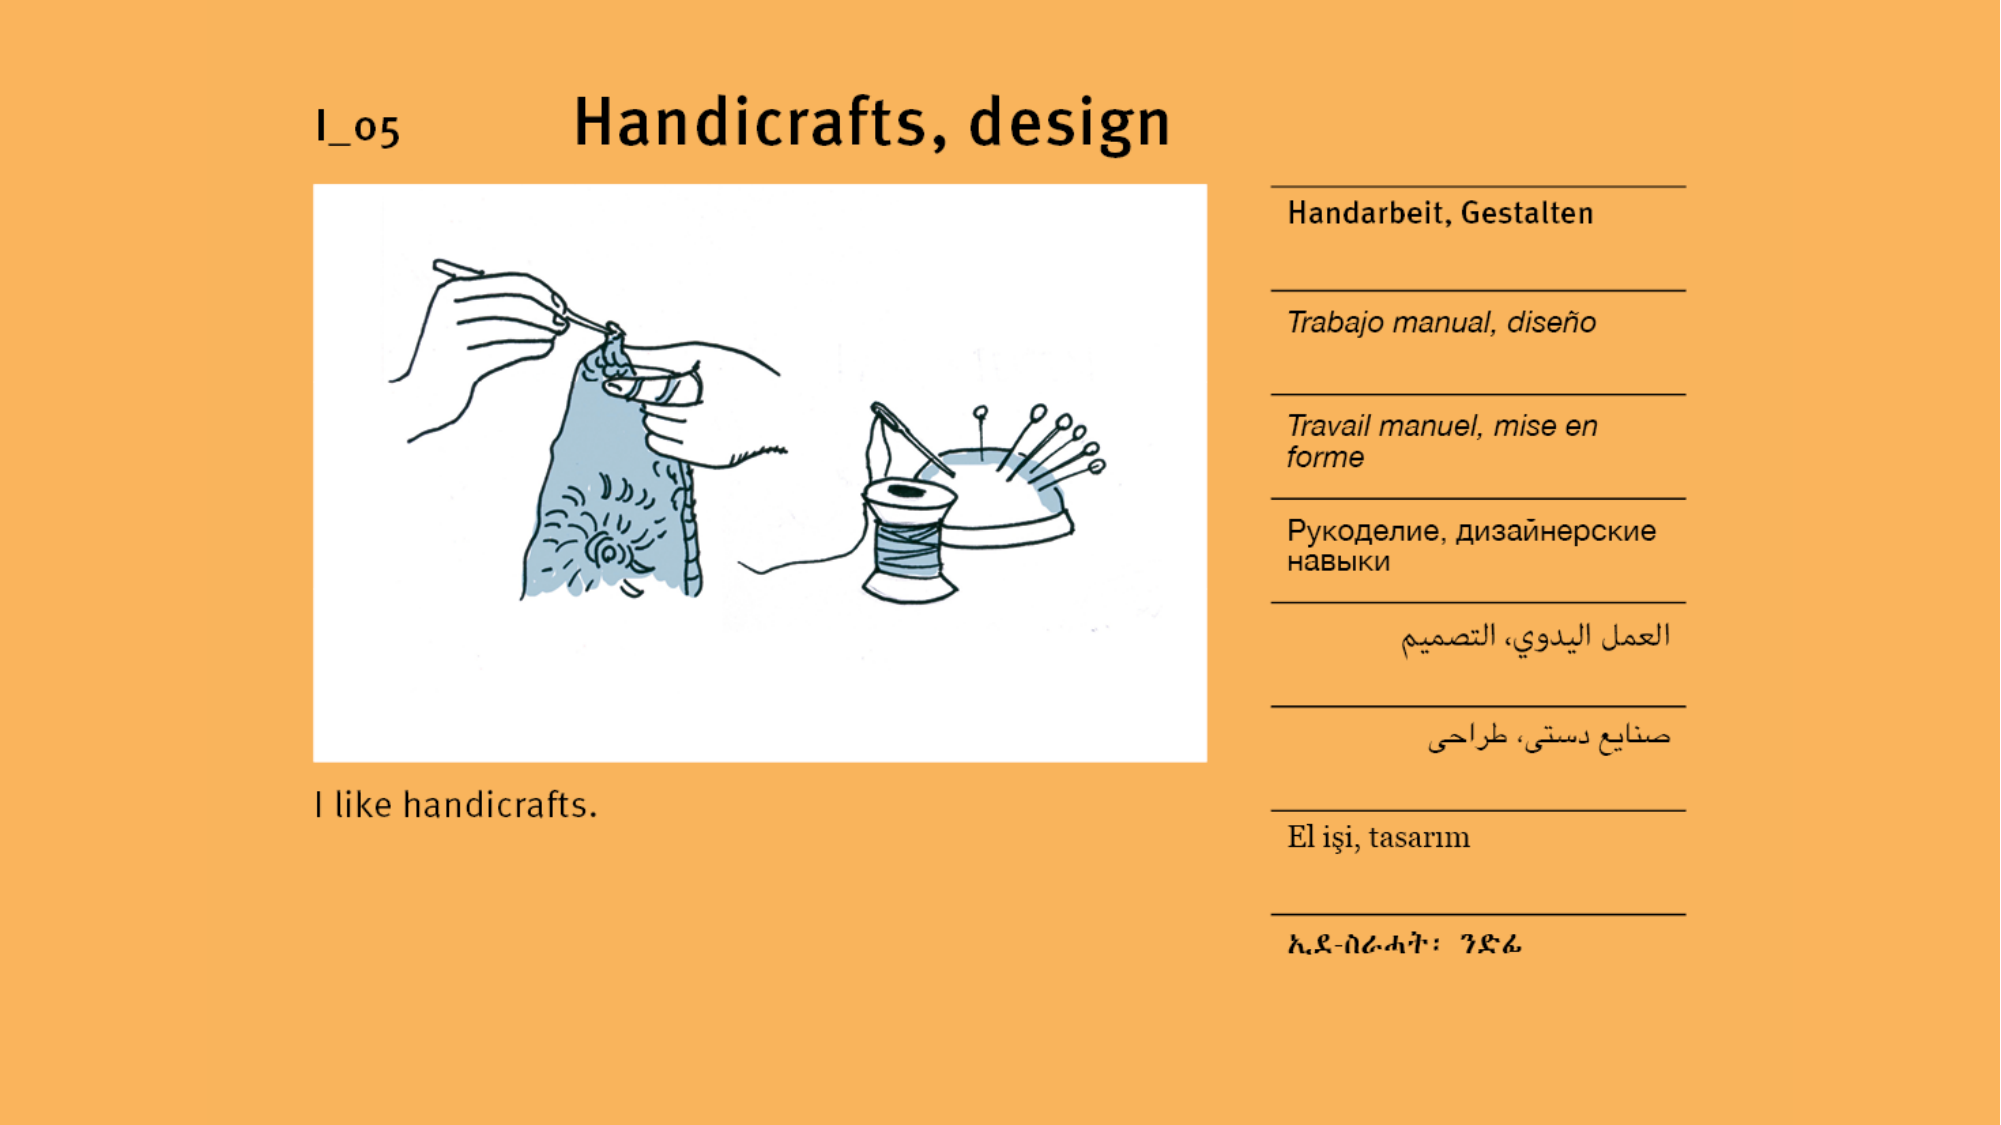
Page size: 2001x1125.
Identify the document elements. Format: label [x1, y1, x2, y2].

picture [207, 0, 1793, 1125]
